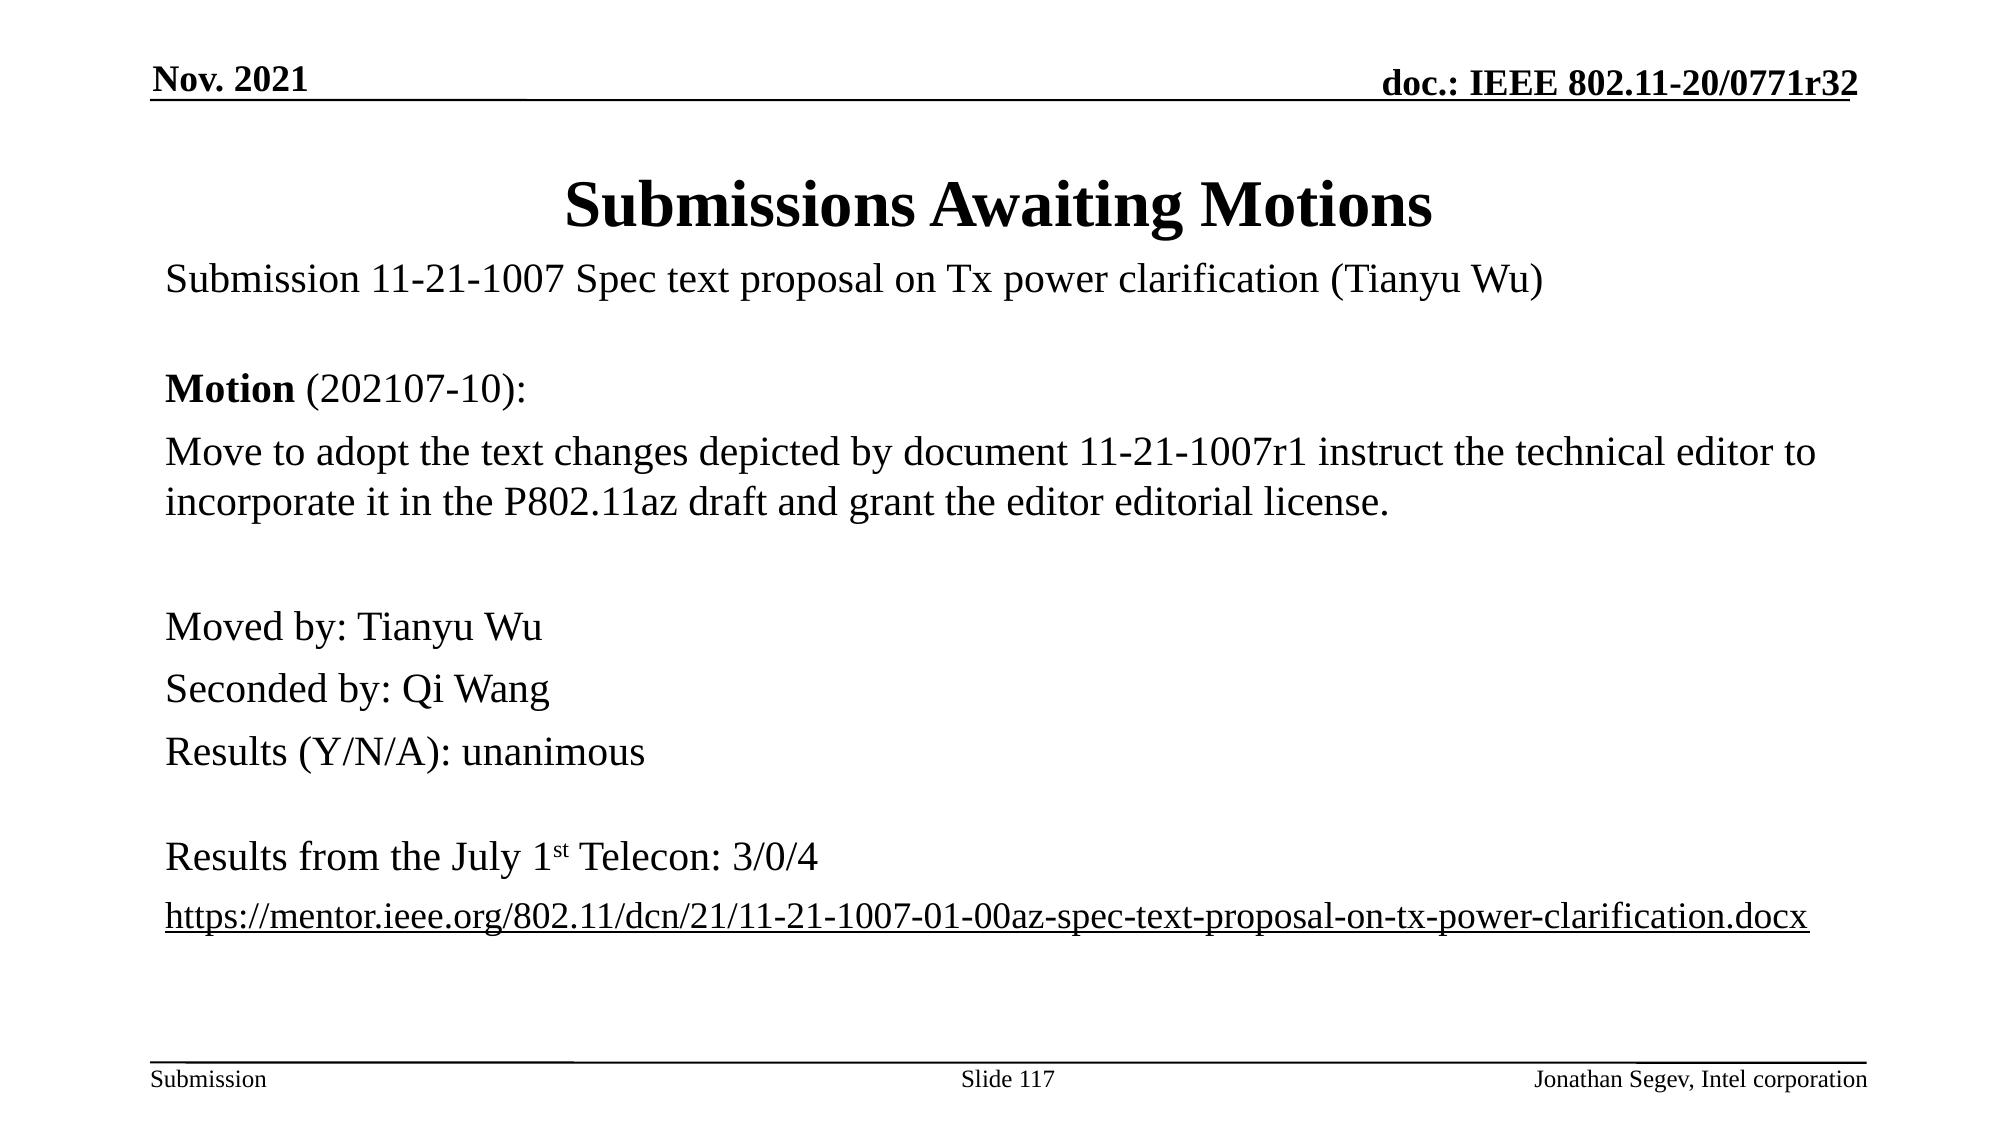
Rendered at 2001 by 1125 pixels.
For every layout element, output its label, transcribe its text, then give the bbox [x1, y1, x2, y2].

footer Jonathan Segev, Intel corporation [1171, 1061, 1869, 1093]
slide_number Slide 117 [950, 1061, 1067, 1123]
list Submission 11-21-1007 Spec text proposal on Tx power clarification (Tianyu Wu) Motion (202107-10): Move to adopt the text changes depicted by document 11-21-1007r1 instruct the technical editor to incorporate it in the P802.11az draft and grant the editor editorial license. Moved by: Tianyu Wu Seconded by: Qi Wang Results (Y/N/A): unanimous Results from the July 1st Telecon: 3/0/4 https://mentor.ieee.org/802.11/dcn/21/11-21-1007-01-00az-spec-text-proposal-on-tx-power-clarification.docx [149, 243, 1850, 1000]
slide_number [152, 54, 563, 100]
title Submissions Awaiting Motions [149, 112, 1850, 243]
